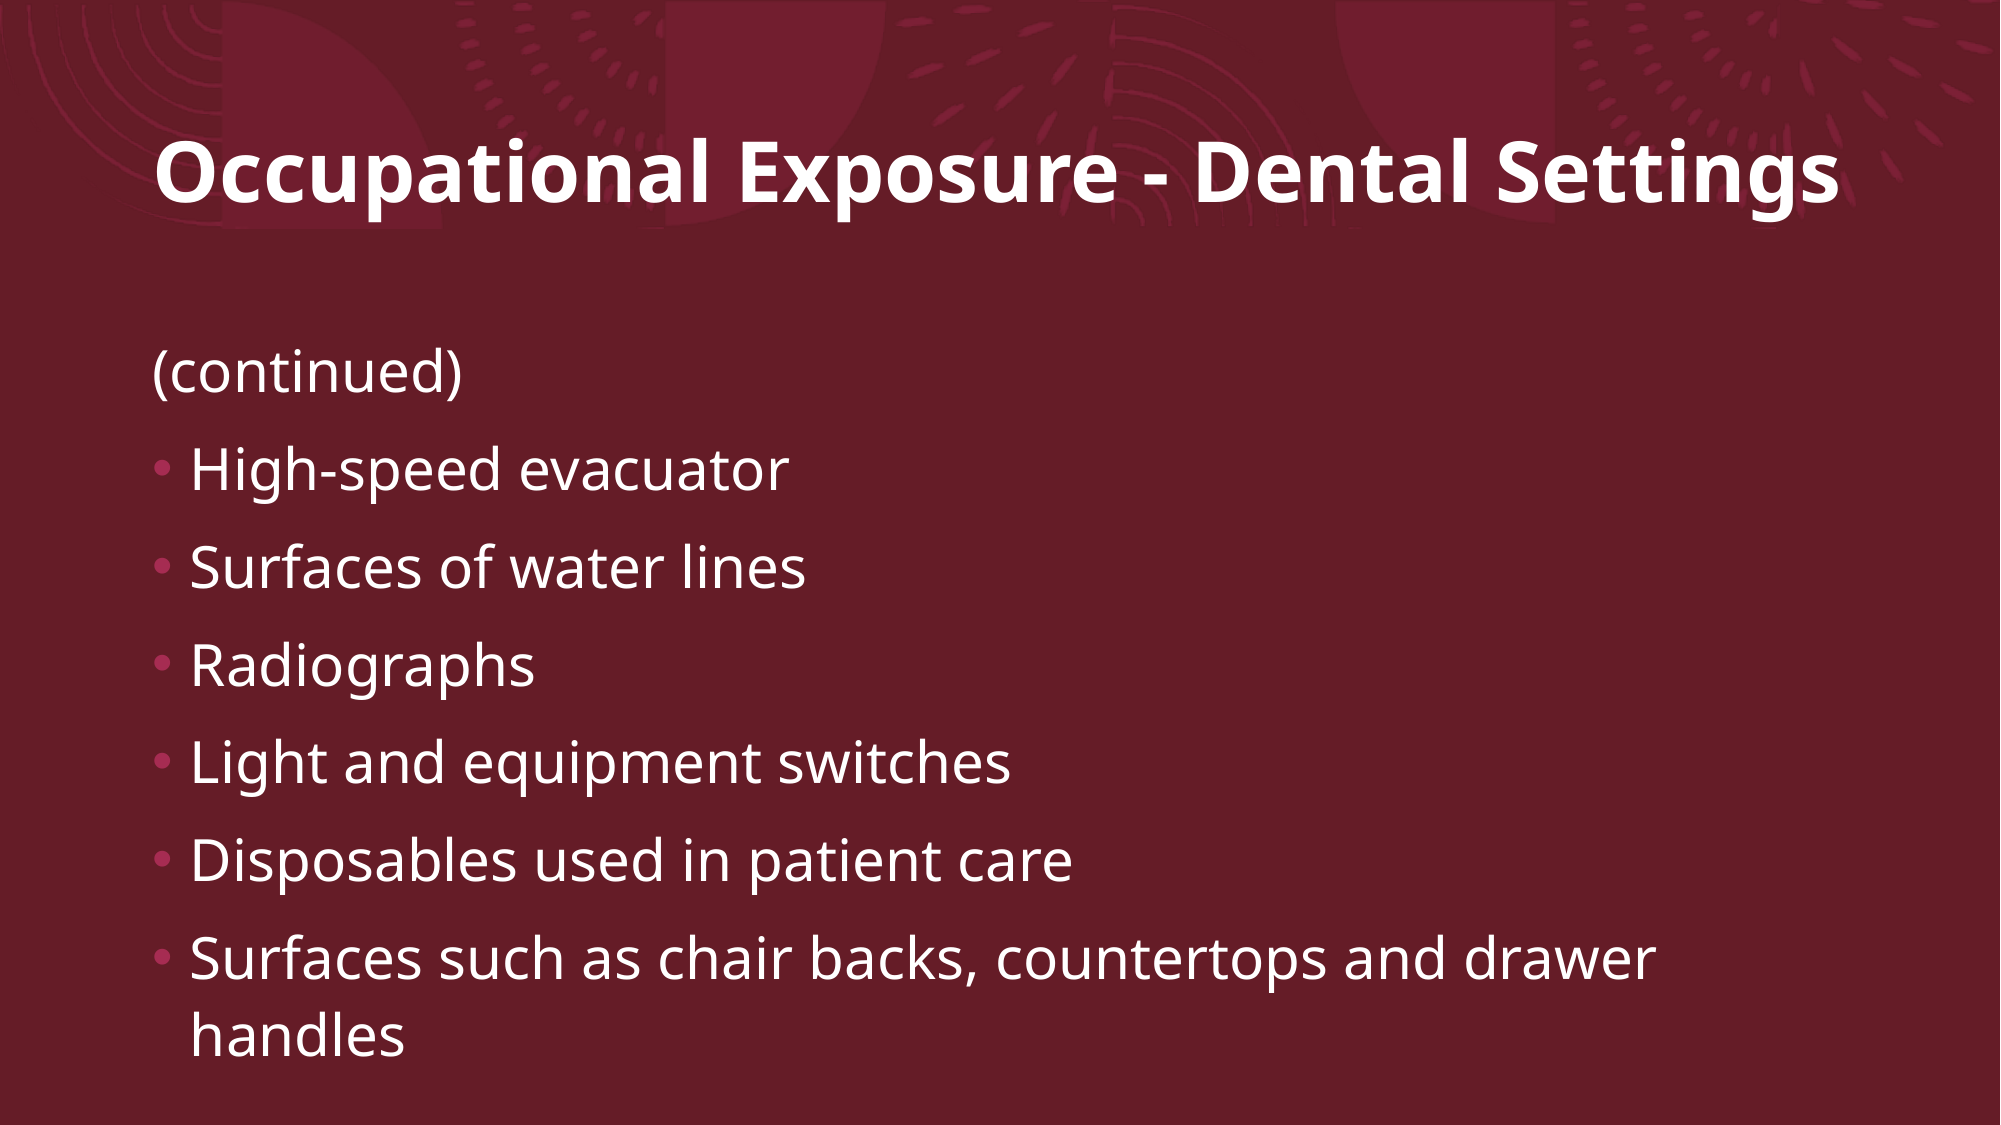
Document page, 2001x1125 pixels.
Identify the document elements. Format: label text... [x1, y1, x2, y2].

title Occupational Exposure - Dental Settings [137, 60, 1863, 278]
list (continued) High-speed evacuator Surfaces of water lines Radiographs Light and equipment switches Disposables used in patient care Surfaces such as chair backs, countertops and drawer handles [137, 319, 1863, 1009]
